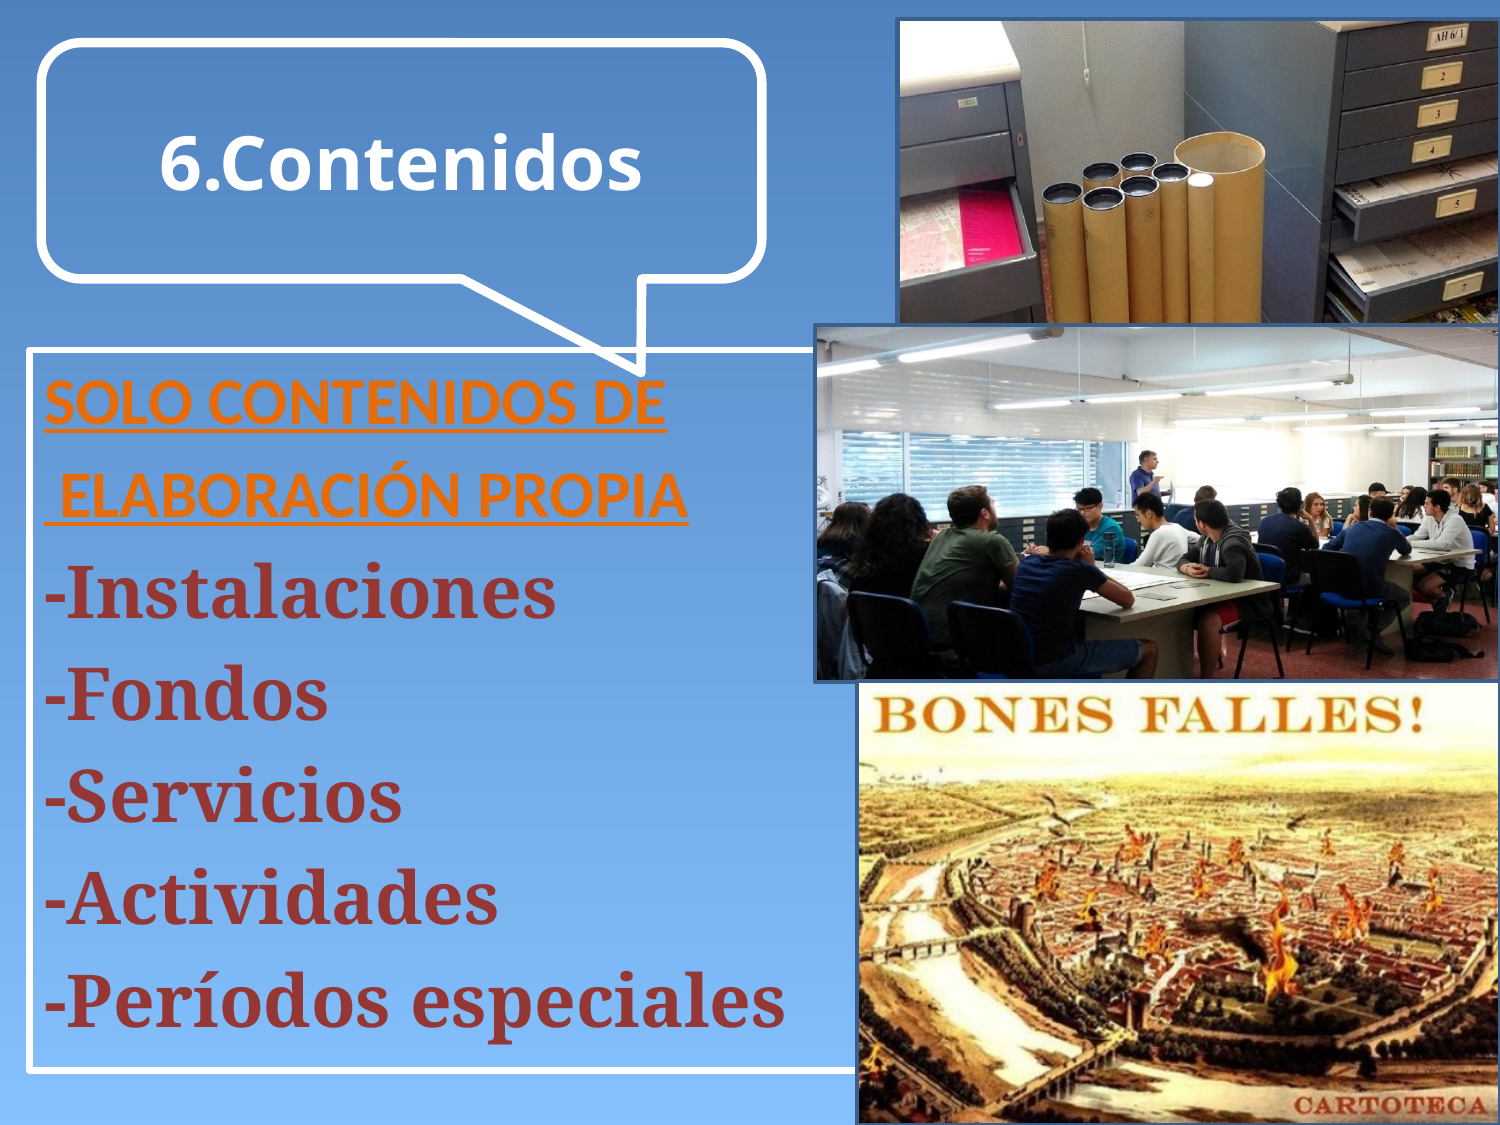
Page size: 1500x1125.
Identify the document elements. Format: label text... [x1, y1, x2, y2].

text_box 6.Contenidos [41, 42, 762, 349]
text_box [895, 17, 1500, 323]
text_box [813, 323, 1500, 684]
list SOLO CONTENIDOS DE ELABORACIÓN PROPIA -Instalaciones -Fondos -Servicios -Actividades -Períodos especiales [29, 349, 855, 1071]
text_box [855, 679, 1500, 1125]
